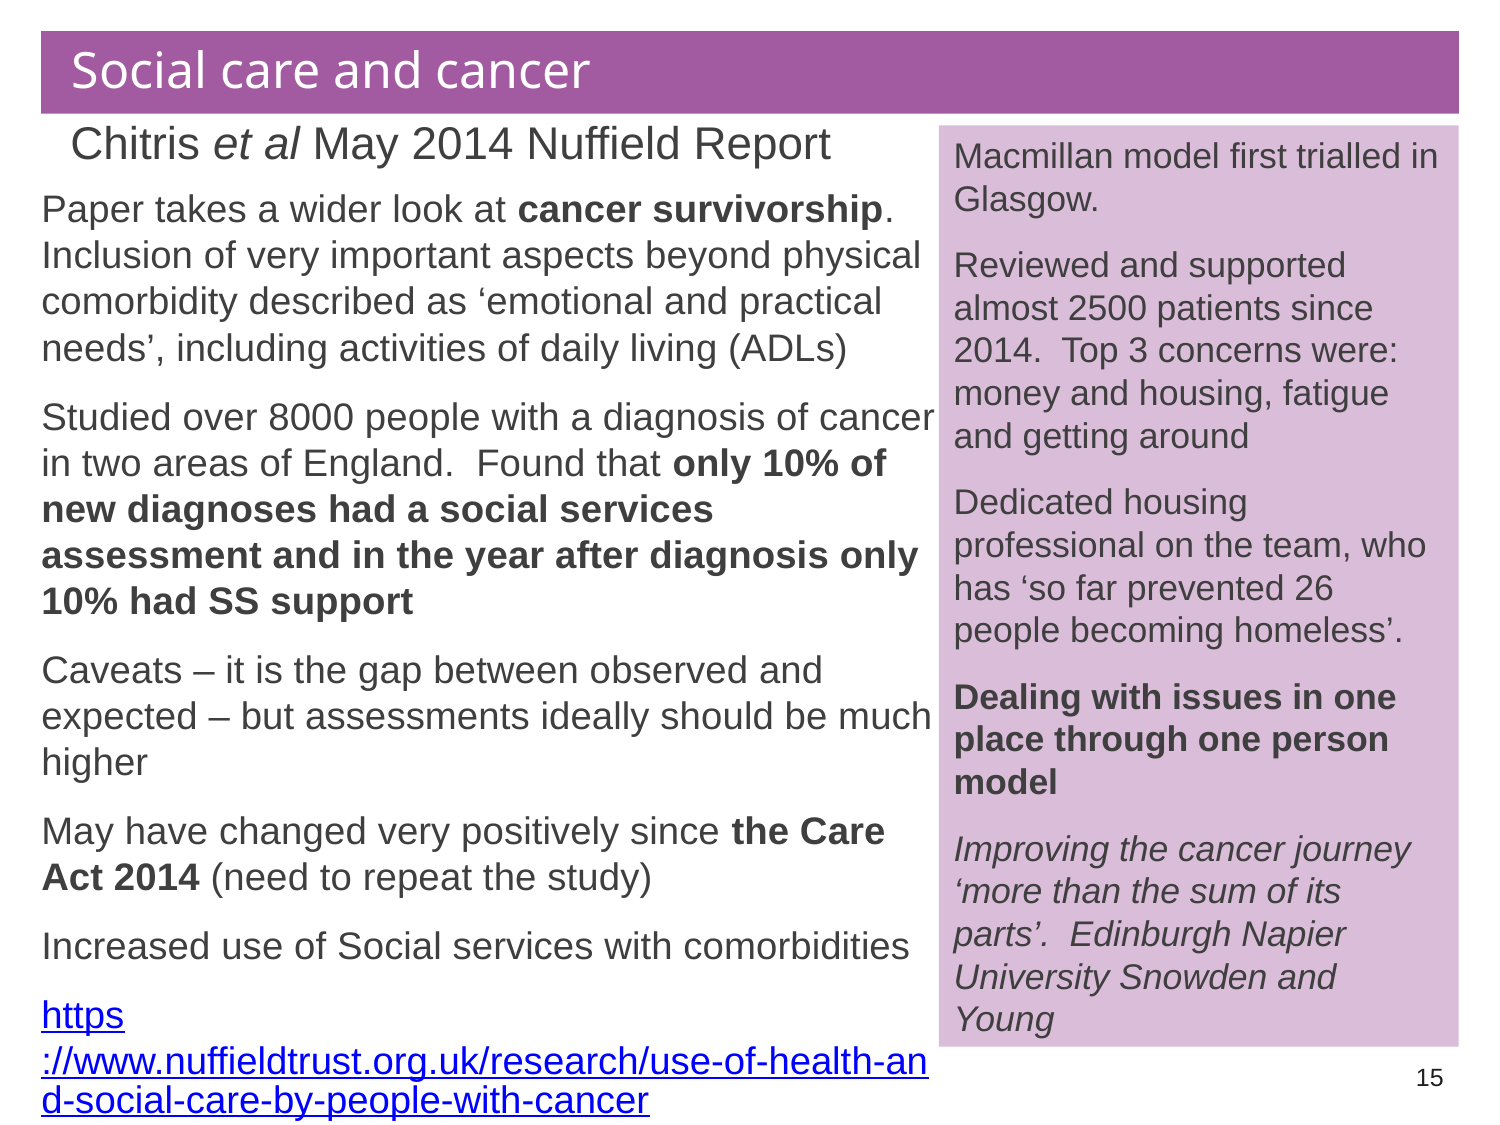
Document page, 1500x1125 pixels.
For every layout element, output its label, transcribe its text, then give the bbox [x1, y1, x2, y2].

text_box Macmillan model first trialled in Glasgow. Reviewed and supported almost 2500 patients since 2014. Top 3 concerns were: money and housing, fatigue and getting around Dedicated housing professional on the team, who has ‘so far prevented 26 people becoming homeless’. Dealing with issues in one place through one person model Improving the cancer journey ‘more than the sum of its parts’. Edinburgh Napier University Snowden and Young [938, 125, 1459, 1047]
list Chitris et al May 2014 Nuffield Report [41, 113, 1459, 184]
slide_number 15 [1108, 1047, 1459, 1107]
title Social care and cancer [41, 31, 1459, 113]
list Paper takes a wider look at cancer survivorship. Inclusion of very important aspects beyond physical comorbidity described as ‘emotional and practical needs’, including activities of daily living (ADLs) Studied over 8000 people with a diagnosis of cancer in two areas of England. Found that only 10% of new diagnoses had a social services assessment and in the year after diagnosis only 10% had SS support Caveats – it is the gap between observed and expected – but assessments ideally should be much higher May have changed very positively since the Care Act 2014 (need to repeat the study) Increased use of Social services with comorbidities https://www.nuffieldtrust.org.uk/research/use-of-health-and-social-care-by-people-with-cancer [41, 184, 939, 1094]
